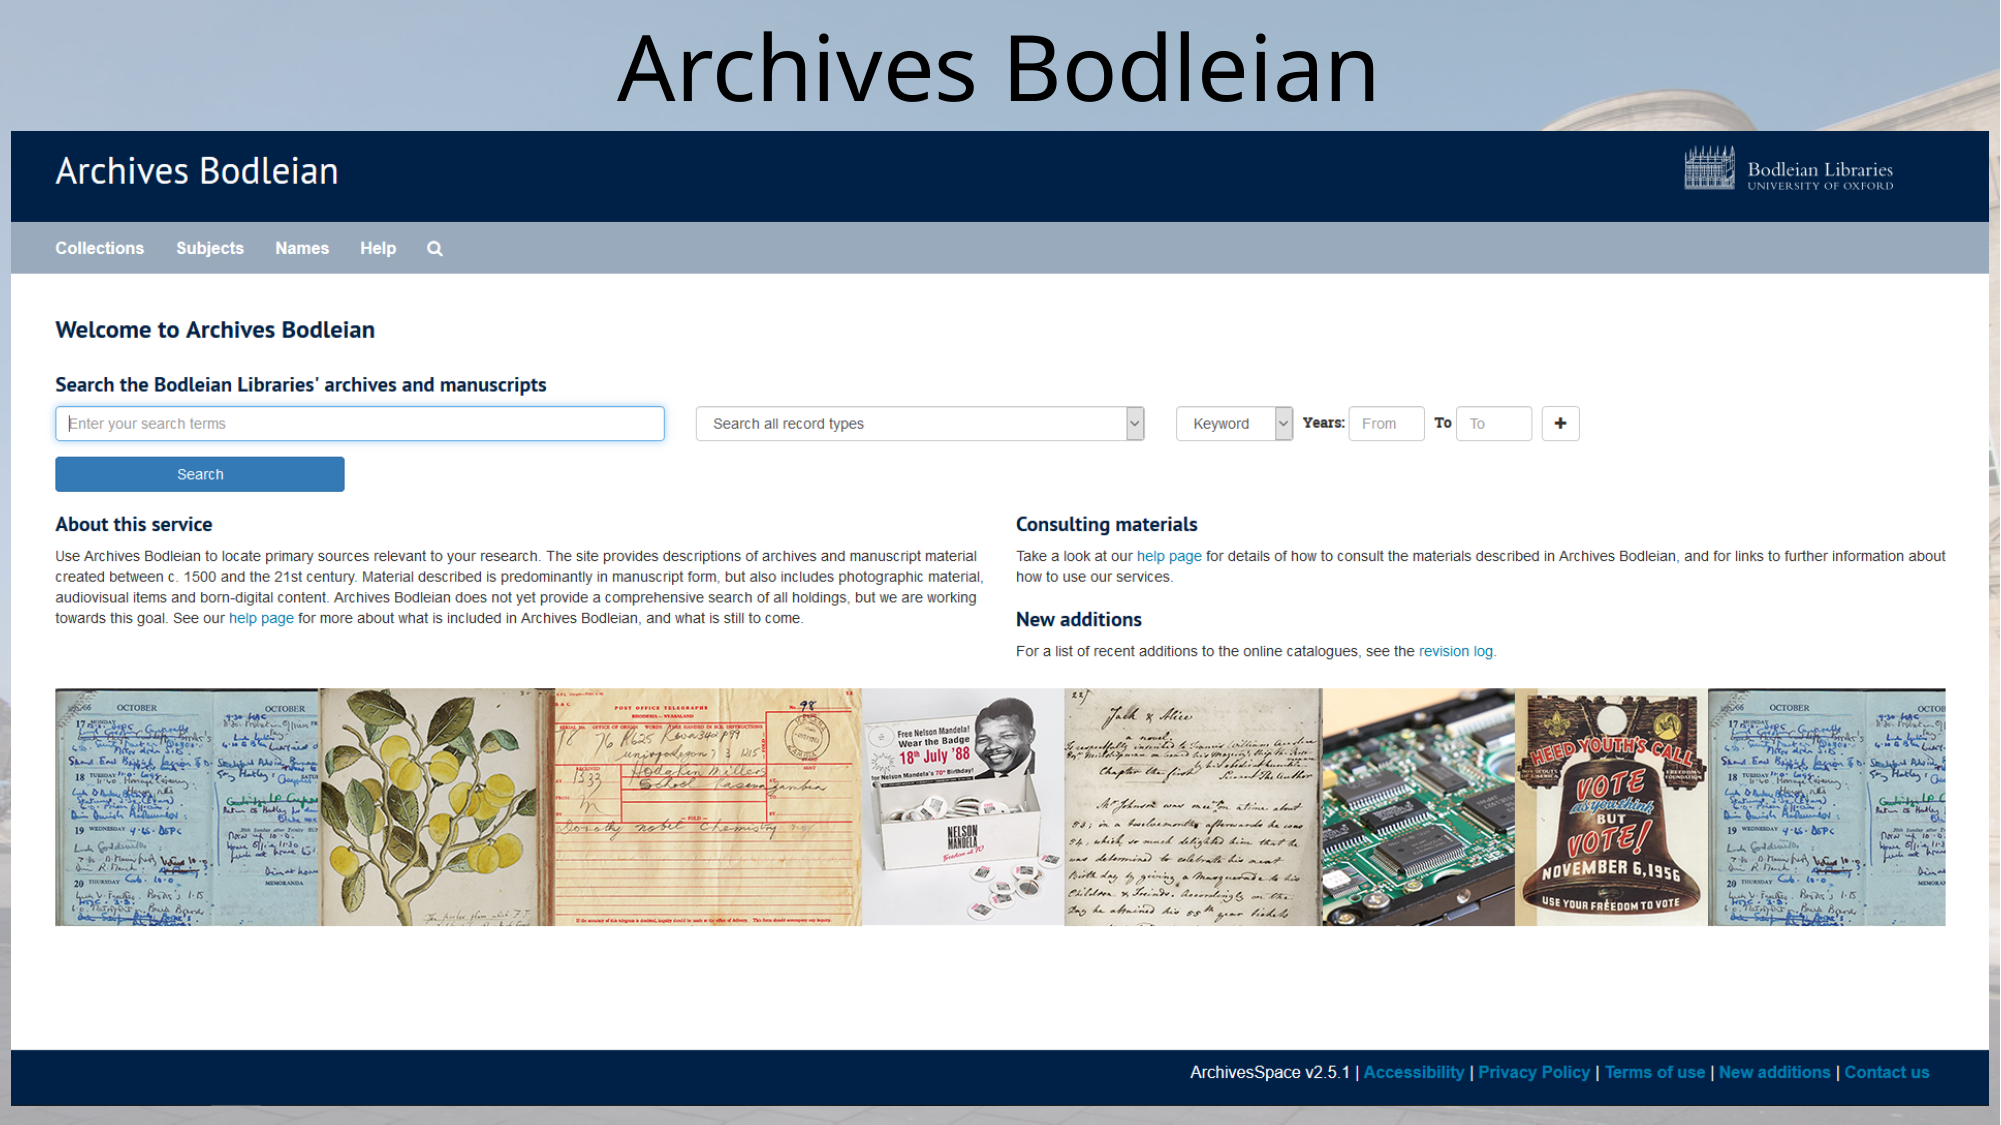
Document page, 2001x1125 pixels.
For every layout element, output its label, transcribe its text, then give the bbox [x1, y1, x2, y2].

picture [11, 131, 1989, 1106]
title Archives Bodleian [137, 12, 1863, 131]
